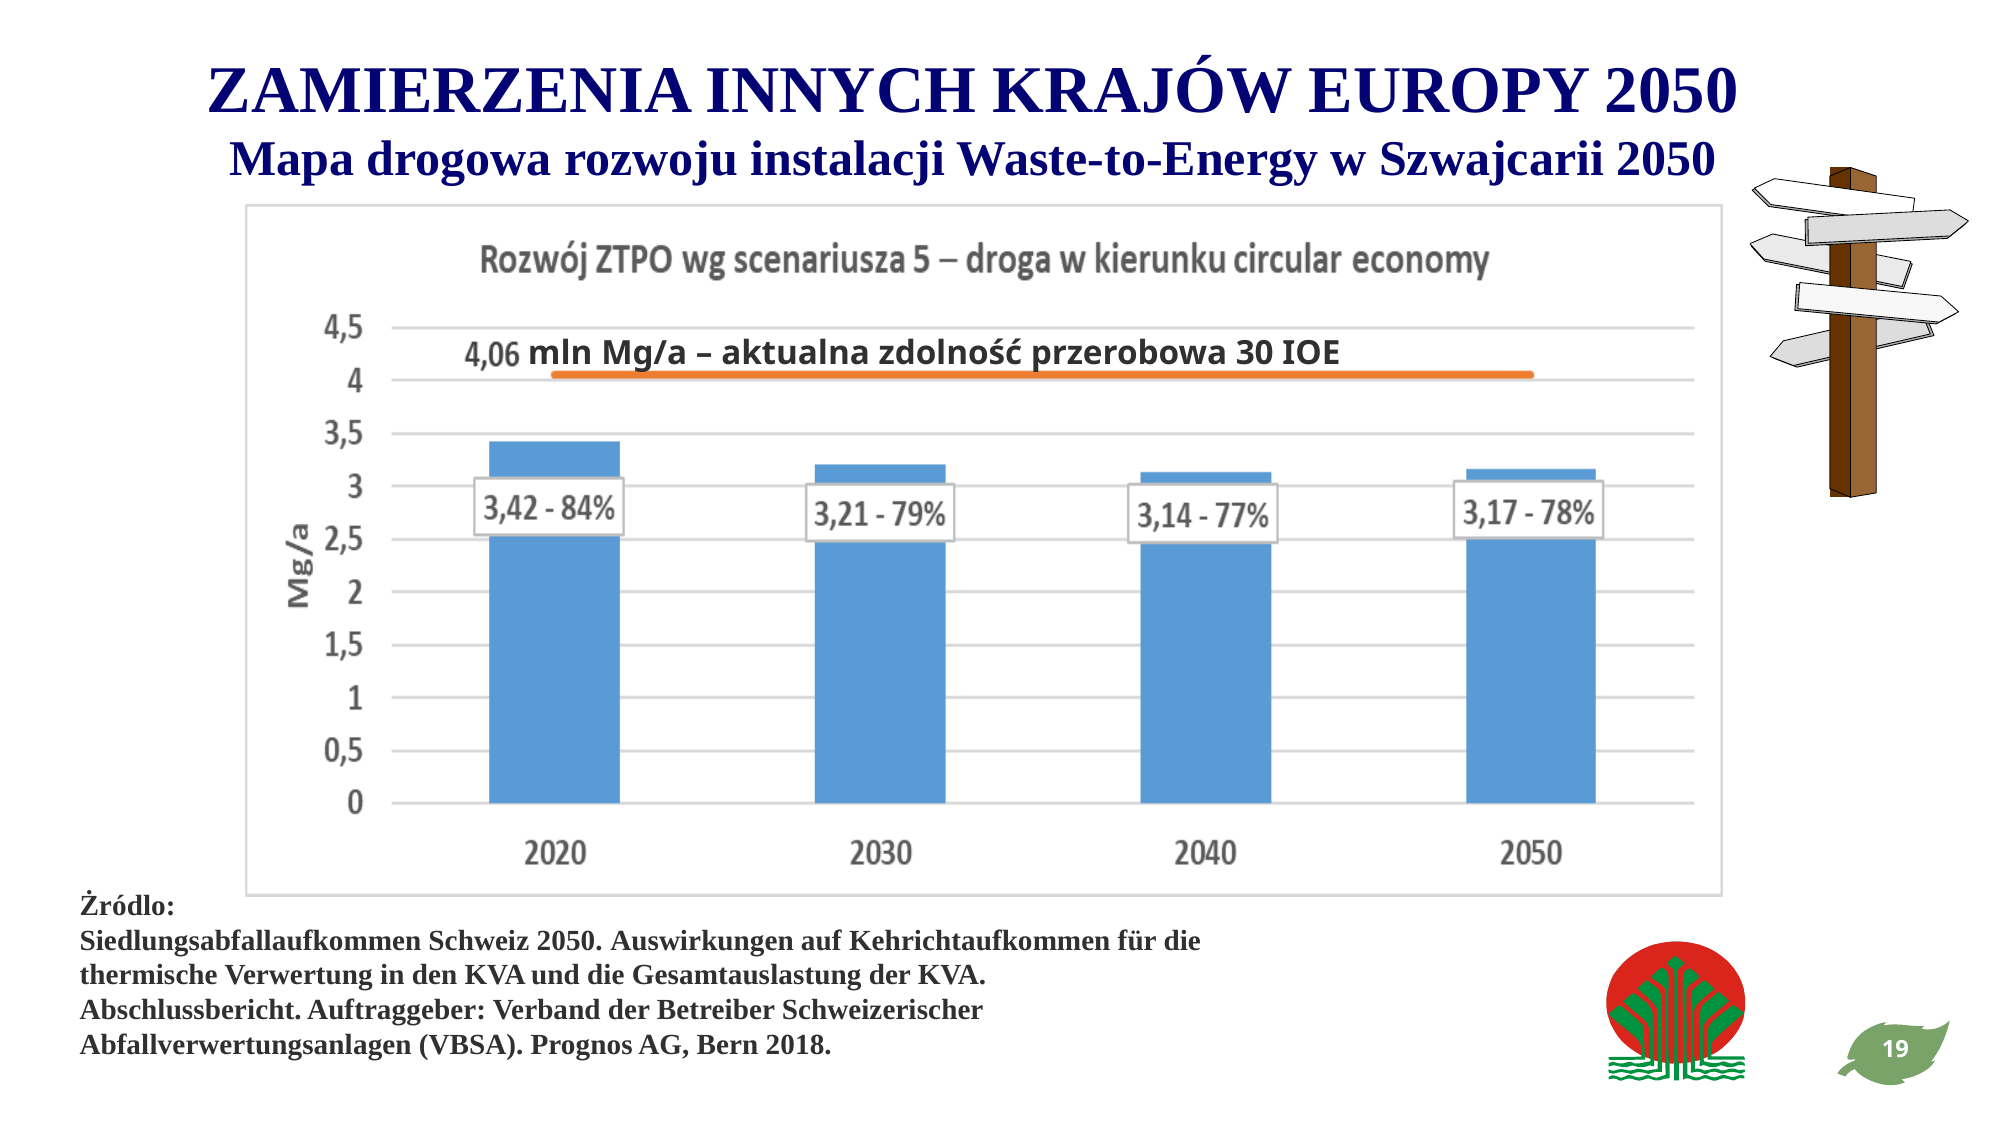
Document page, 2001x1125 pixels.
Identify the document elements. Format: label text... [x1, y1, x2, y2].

picture [245, 204, 1723, 897]
picture [1605, 940, 1746, 1082]
text_box Żródlo: Siedlungsabfallaufkommen Schweiz 2050. Auswirkungen auf Kehrichtaufkommen für die thermische Verwertung in den KVA und die Gesamtauslastung der KVA. Abschlussbericht. Auftraggeber: Verband der Betreiber Schweizerischer Abfallverwertungsanlagen (VBSA). Prognos AG, Bern 2018. [64, 878, 1221, 1068]
text_box ZAMIERZENIA INNYCH KRAJÓW EUROPY 2050 Mapa drogowa rozwoju instalacji Waste-to-Energy w Szwajcarii 2050 [24, 37, 1922, 193]
picture [1749, 167, 1969, 498]
